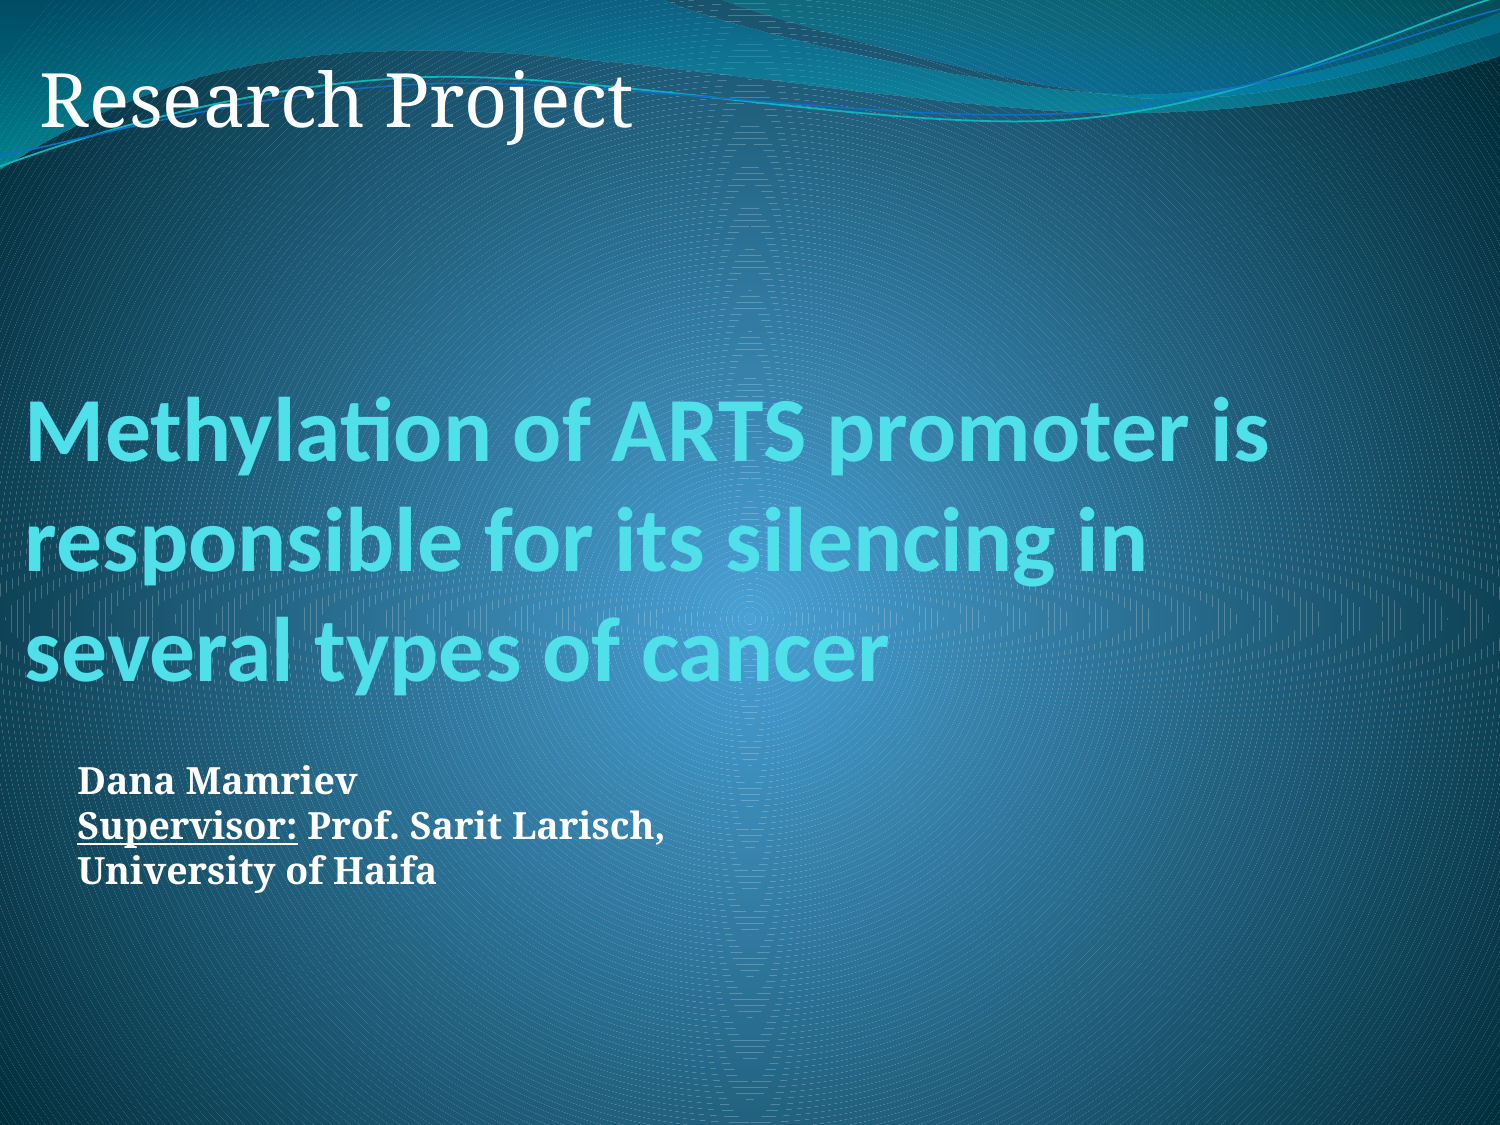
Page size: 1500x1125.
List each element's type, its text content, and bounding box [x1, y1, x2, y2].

text_box Research Project [24, 45, 650, 151]
text_box Dana Mamriev Supervisor: Prof. Sarit Larisch, University of Haifa [62, 749, 763, 945]
title Methylation of ARTS promoter is responsible for its silencing in several types of cancer [24, 461, 1325, 1000]
